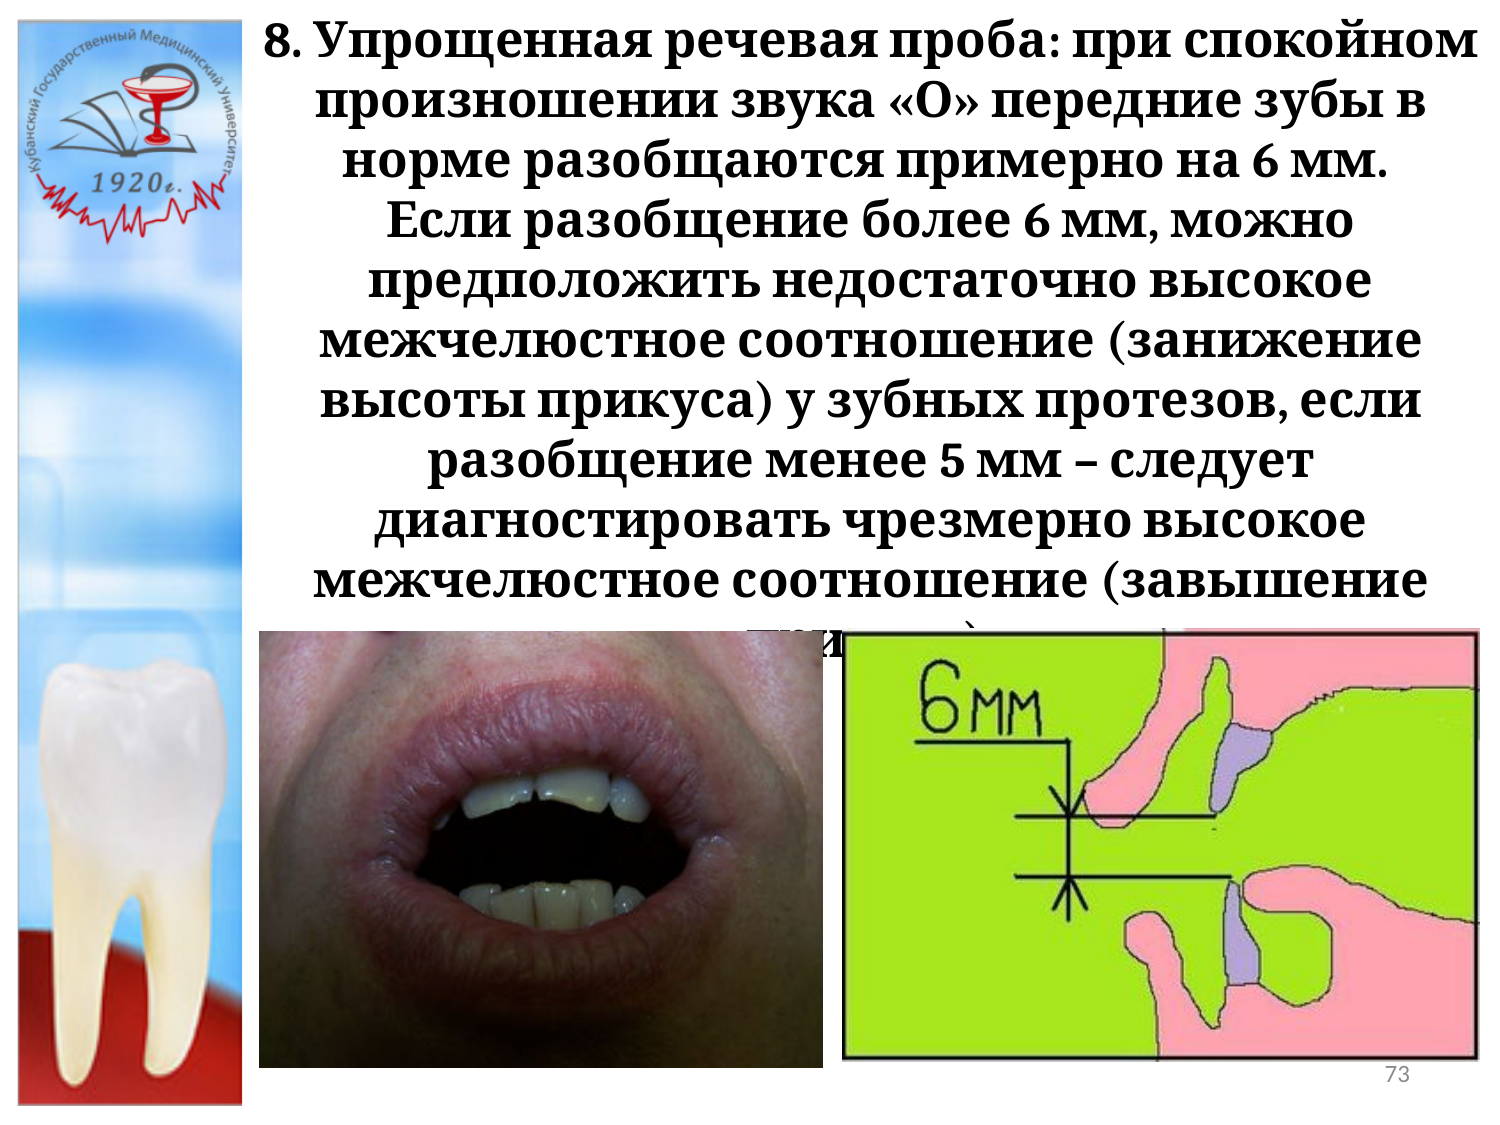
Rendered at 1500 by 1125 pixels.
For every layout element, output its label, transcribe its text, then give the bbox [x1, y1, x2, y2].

picture [842, 628, 1481, 1062]
text_box 8. Упрощенная речевая проба: при спокойном произношении звука «О» передние зубы в норме разобщаются примерно на 6 мм. Если разобщение более 6 мм, можно предположить недостаточно высокое межчелюстное соотношение (занижение высоты прикуса) у зубных протезов, если разобщение менее 5 мм – следует диагностировать чрезмерно высокое межчелюстное соотношение (завышение прикуса). [242, 0, 1500, 735]
picture [17, 18, 243, 1107]
picture [259, 630, 823, 1069]
slide_number 73 [1074, 1071, 1425, 1103]
